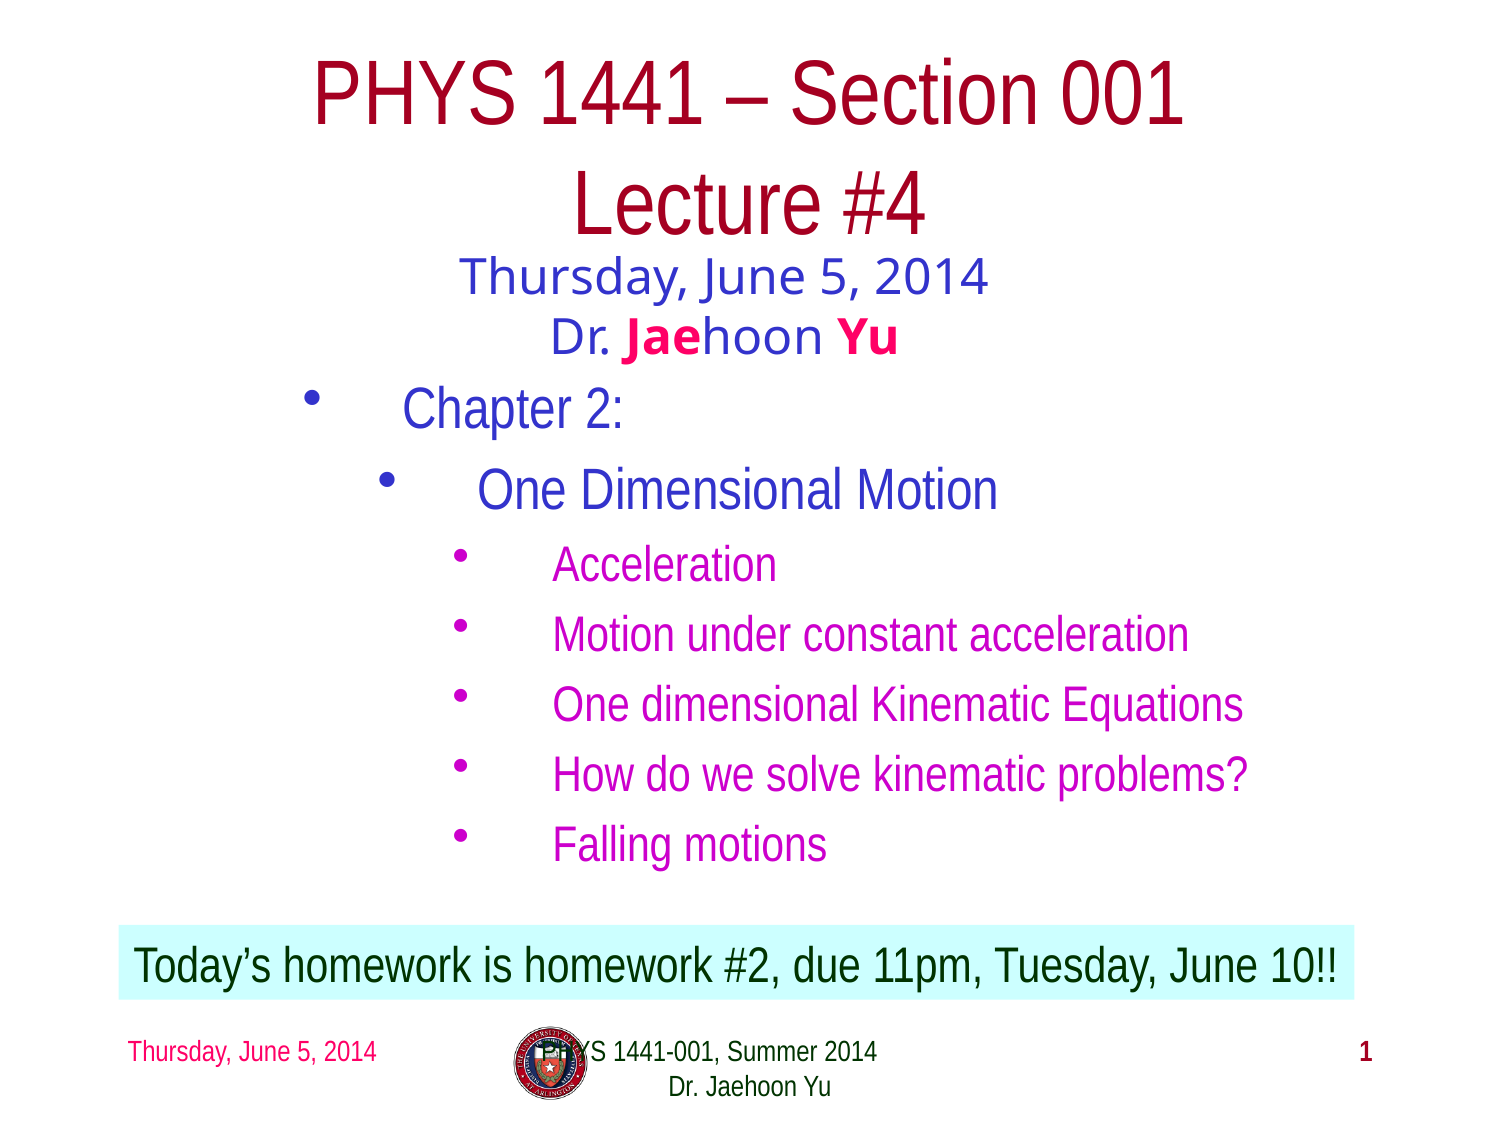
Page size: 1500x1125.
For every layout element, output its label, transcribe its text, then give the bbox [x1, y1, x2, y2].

title PHYS 1441 – Section 001 Lecture #4 [112, 73, 1388, 212]
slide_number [112, 1024, 426, 1101]
footer PHYS 1441-001, Summer 2014 Dr. Jaehoon Yu [512, 1024, 988, 1101]
text_box Chapter 2: One Dimensional Motion Acceleration Motion under constant acceleration One dimensional Kinematic Equations How do we solve kinematic problems? Falling motions [287, 362, 1375, 975]
text_box Thursday, June 5, 2014 Dr. Jaehoon Yu [445, 237, 1004, 362]
slide_number 1 [1074, 1024, 1388, 1101]
text_box Today’s homework is homework #2, due 11pm, Tuesday, June 10!! [118, 924, 1355, 1000]
